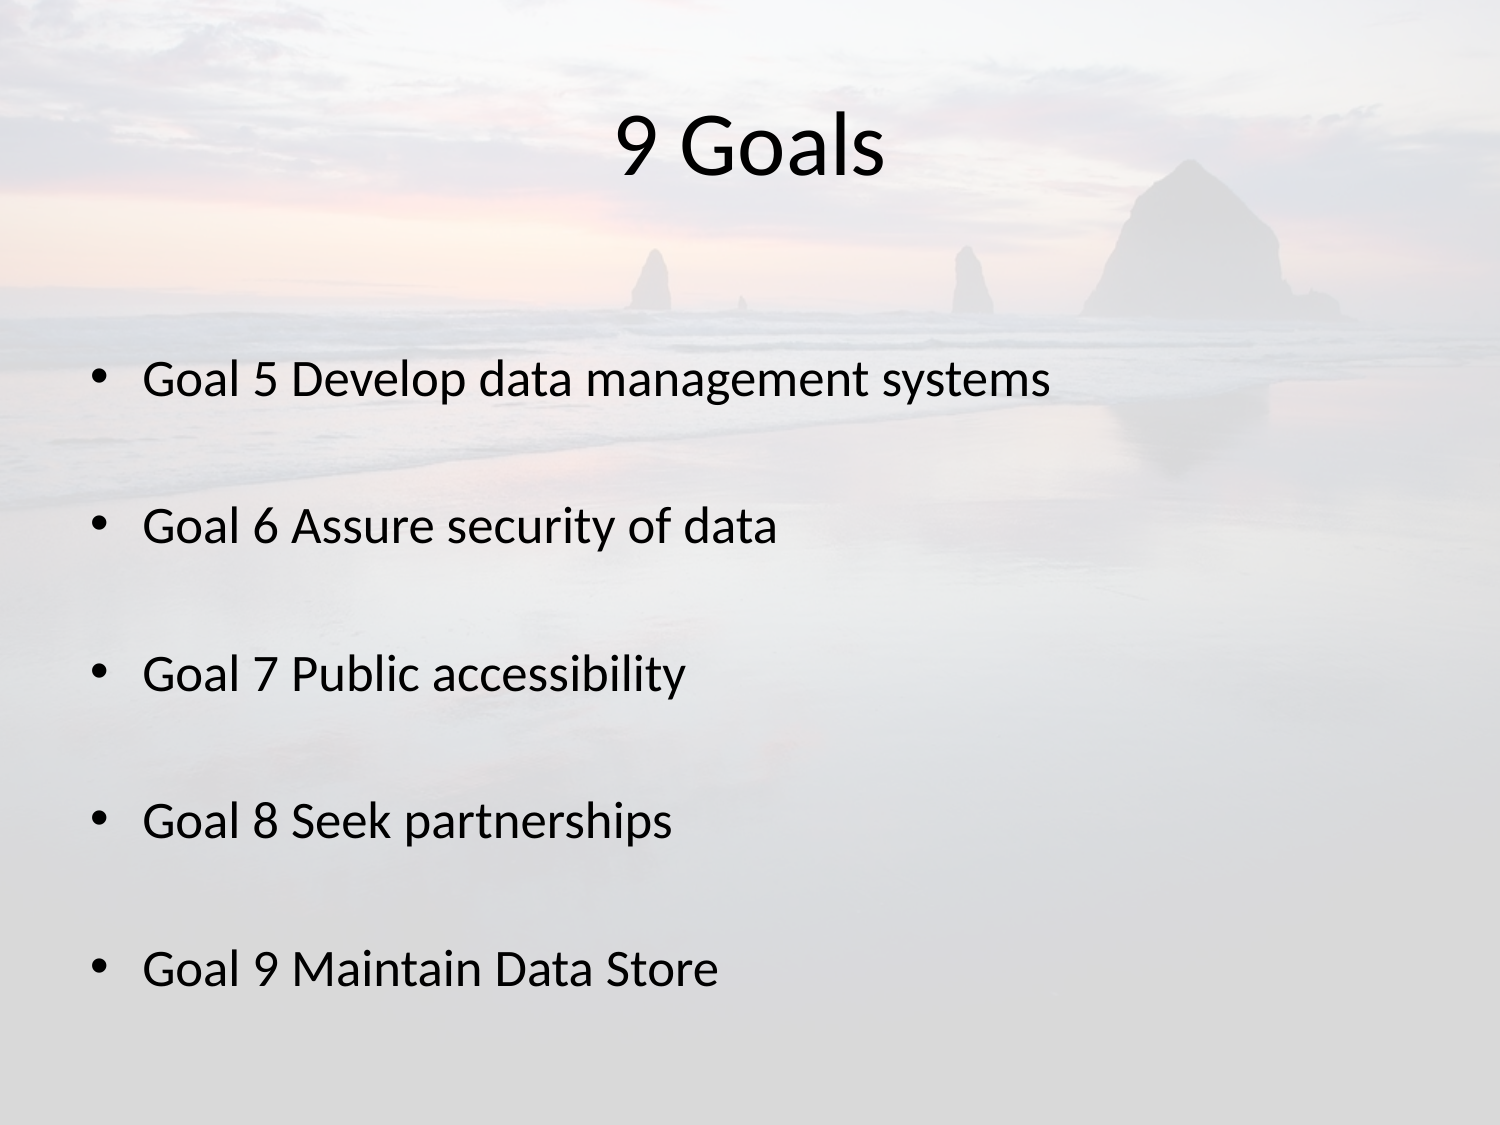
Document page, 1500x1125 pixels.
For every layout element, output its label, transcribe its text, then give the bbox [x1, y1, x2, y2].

list Goal 5 Develop data management systems Goal 6 Assure security of data Goal 7 Public accessibility Goal 8 Seek partnerships Goal 9 Maintain Data Store [75, 262, 1425, 1005]
title 9 Goals [75, 45, 1425, 233]
